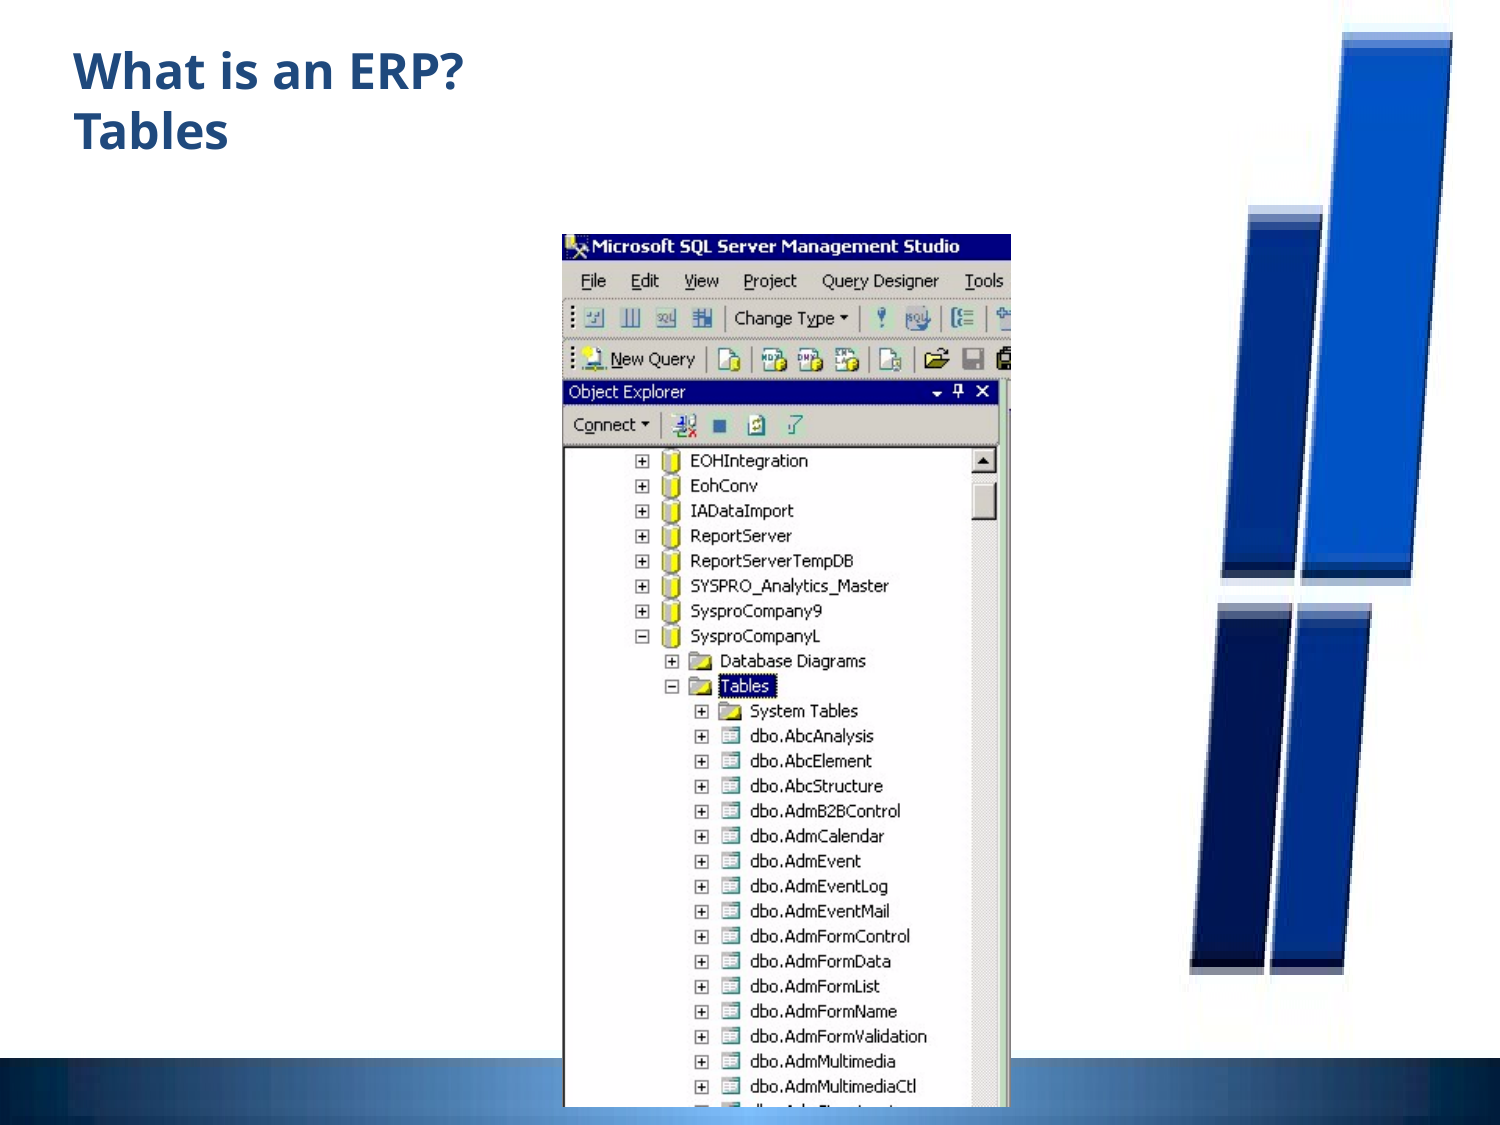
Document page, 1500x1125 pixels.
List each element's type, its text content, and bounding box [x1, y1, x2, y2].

text_box What is an ERP? Tables [58, 35, 1207, 164]
picture [0, 0, 1500, 1125]
